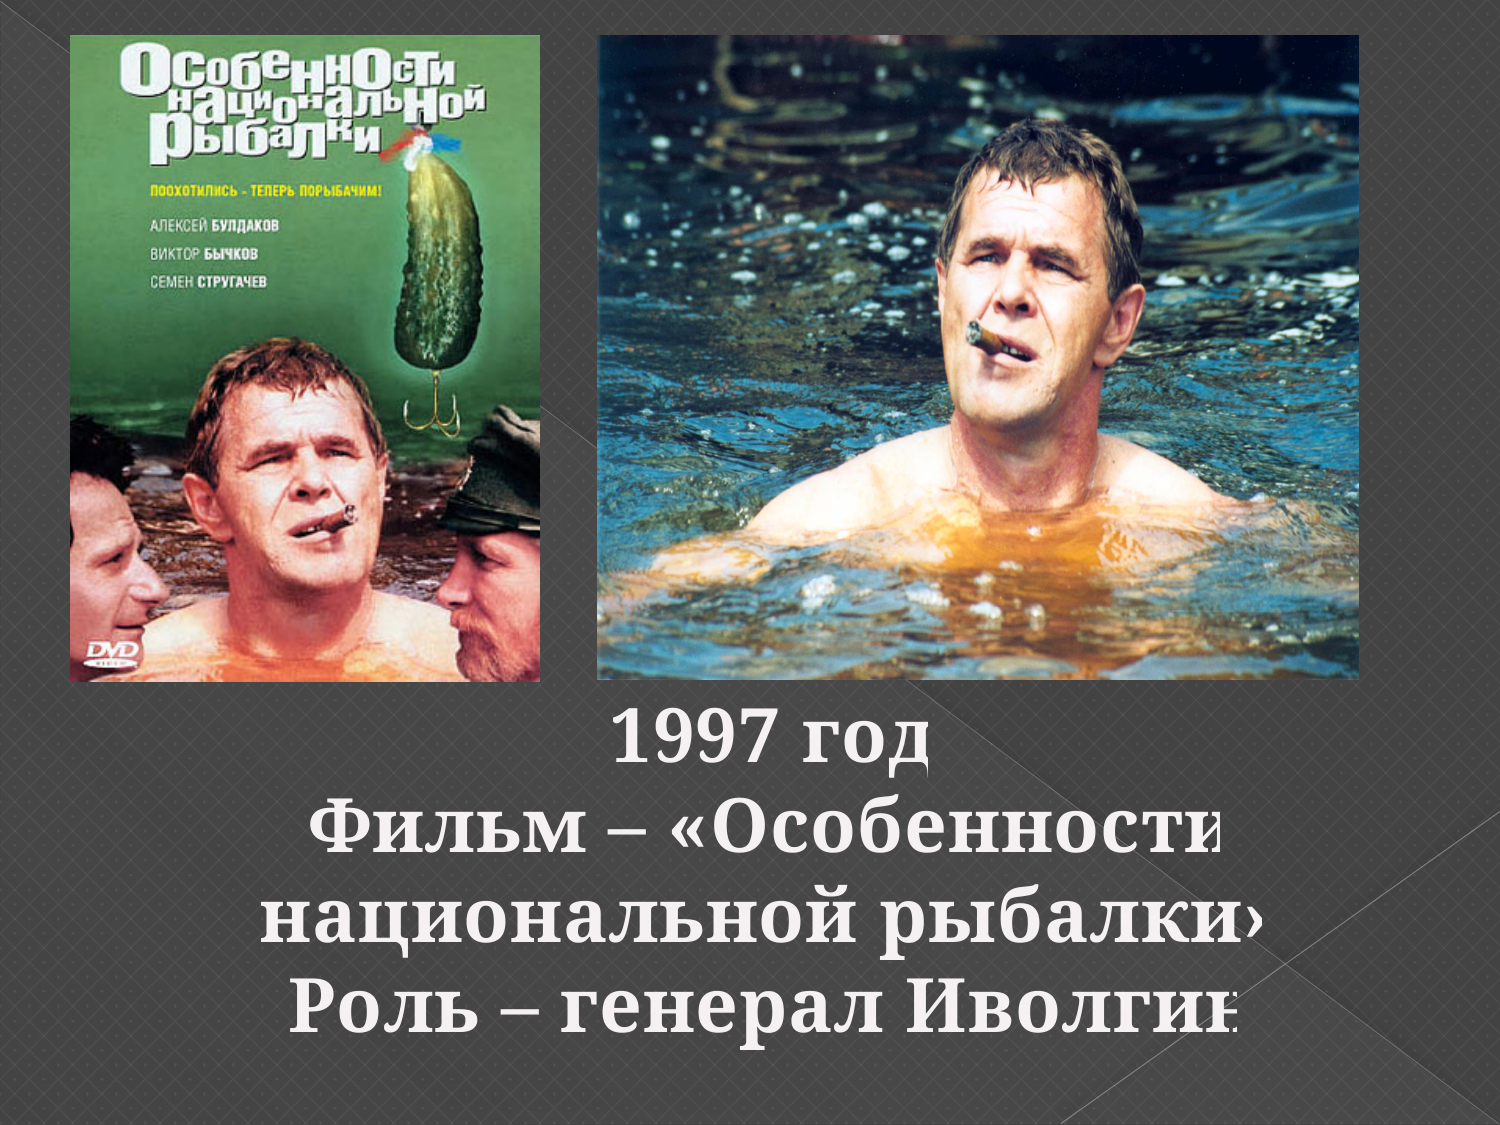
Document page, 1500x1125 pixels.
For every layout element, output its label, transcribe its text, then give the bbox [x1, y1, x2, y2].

picture [597, 34, 1359, 680]
picture [70, 34, 540, 683]
text_box 1997 год Фильм – «Особенности национальной рыбалки» Роль – генерал Иволгин [93, 679, 1454, 1055]
